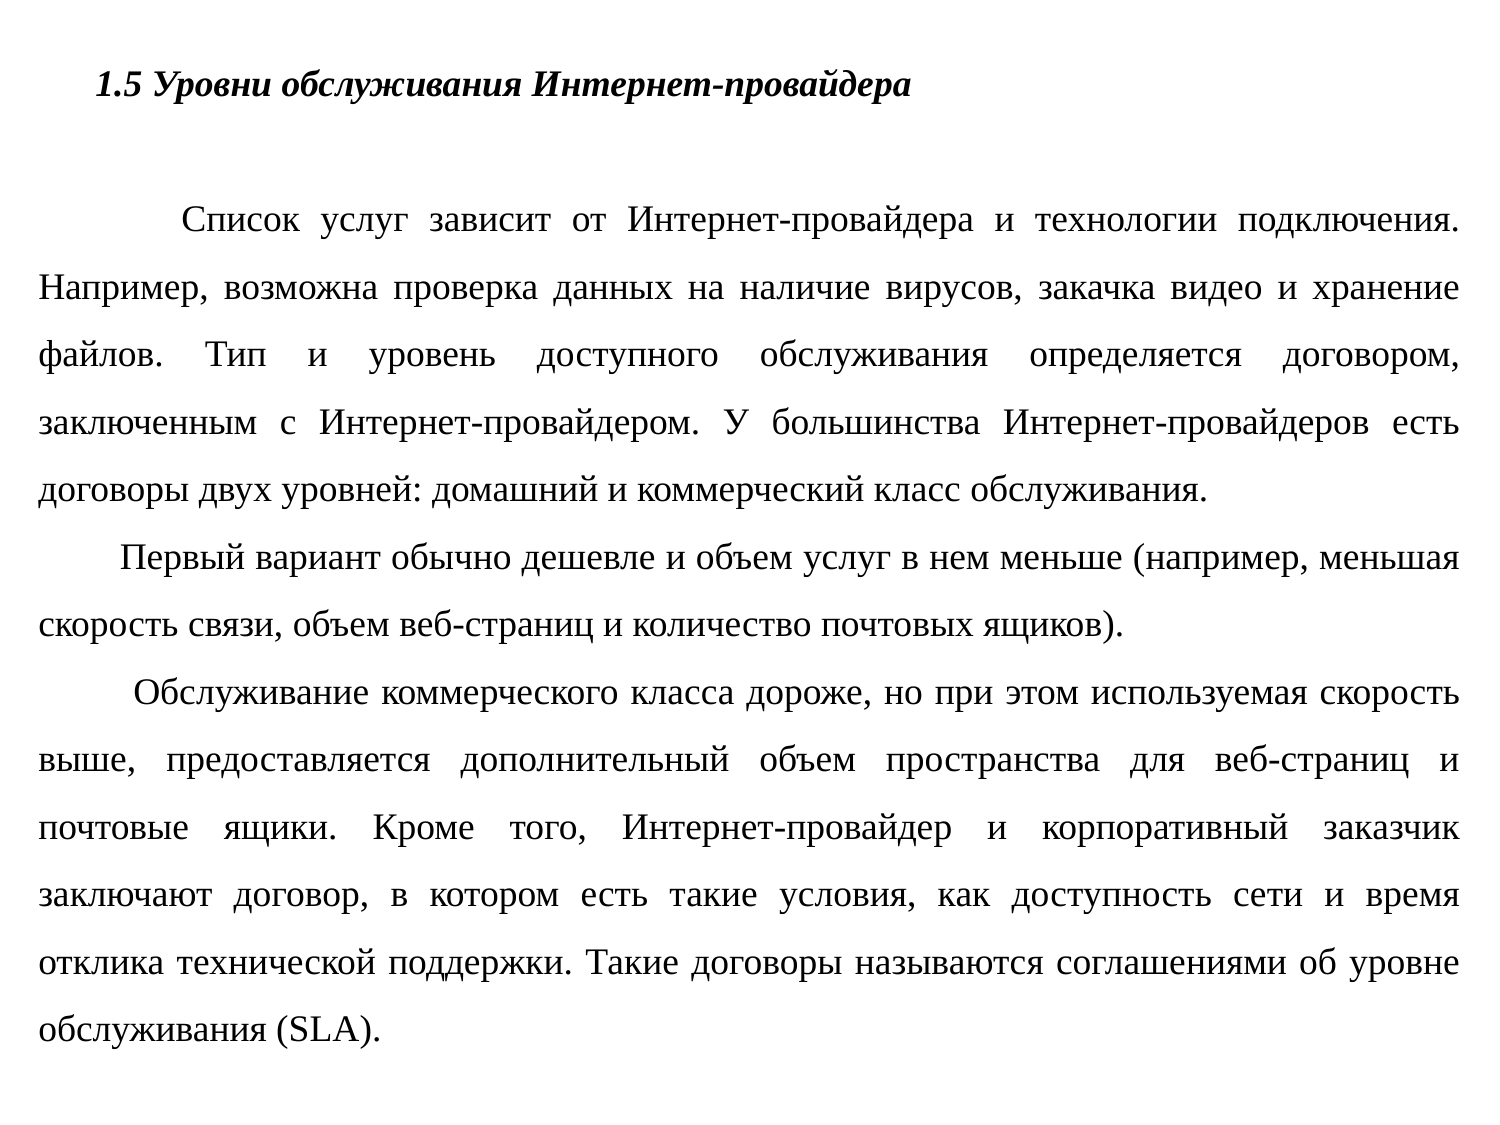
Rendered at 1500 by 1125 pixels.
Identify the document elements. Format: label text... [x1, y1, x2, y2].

text_box 1.5 Уровни обслуживания Интернет-провайдера Список услуг зависит от Интернет-провайдера и технологии подключения. Например, возможна проверка данных на наличие вирусов, закачка видео и хранение файлов. Тип и уровень доступного обслуживания определяется договором, заключенным с Интернет-провайдером. У большинства Интернет-провайдеров есть договоры двух уровней: домашний и коммерческий класс обслуживания. Первый вариант обычно дешевле и объем услуг в нем меньше (например, меньшая скорость связи, объем веб-страниц и количество почтовых ящиков). Обслуживание коммерческого класса дороже, но при этом используемая скорость выше, предоставляется дополнительный объем пространства для веб-страниц и почтовые ящики. Кроме того, Интернет-провайдер и корпоративный заказчик заключают договор, в котором есть такие условия, как доступность сети и время отклика технической поддержки. Такие договоры называются соглашениями об уровне обслуживания (SLA). [23, 29, 1477, 1057]
